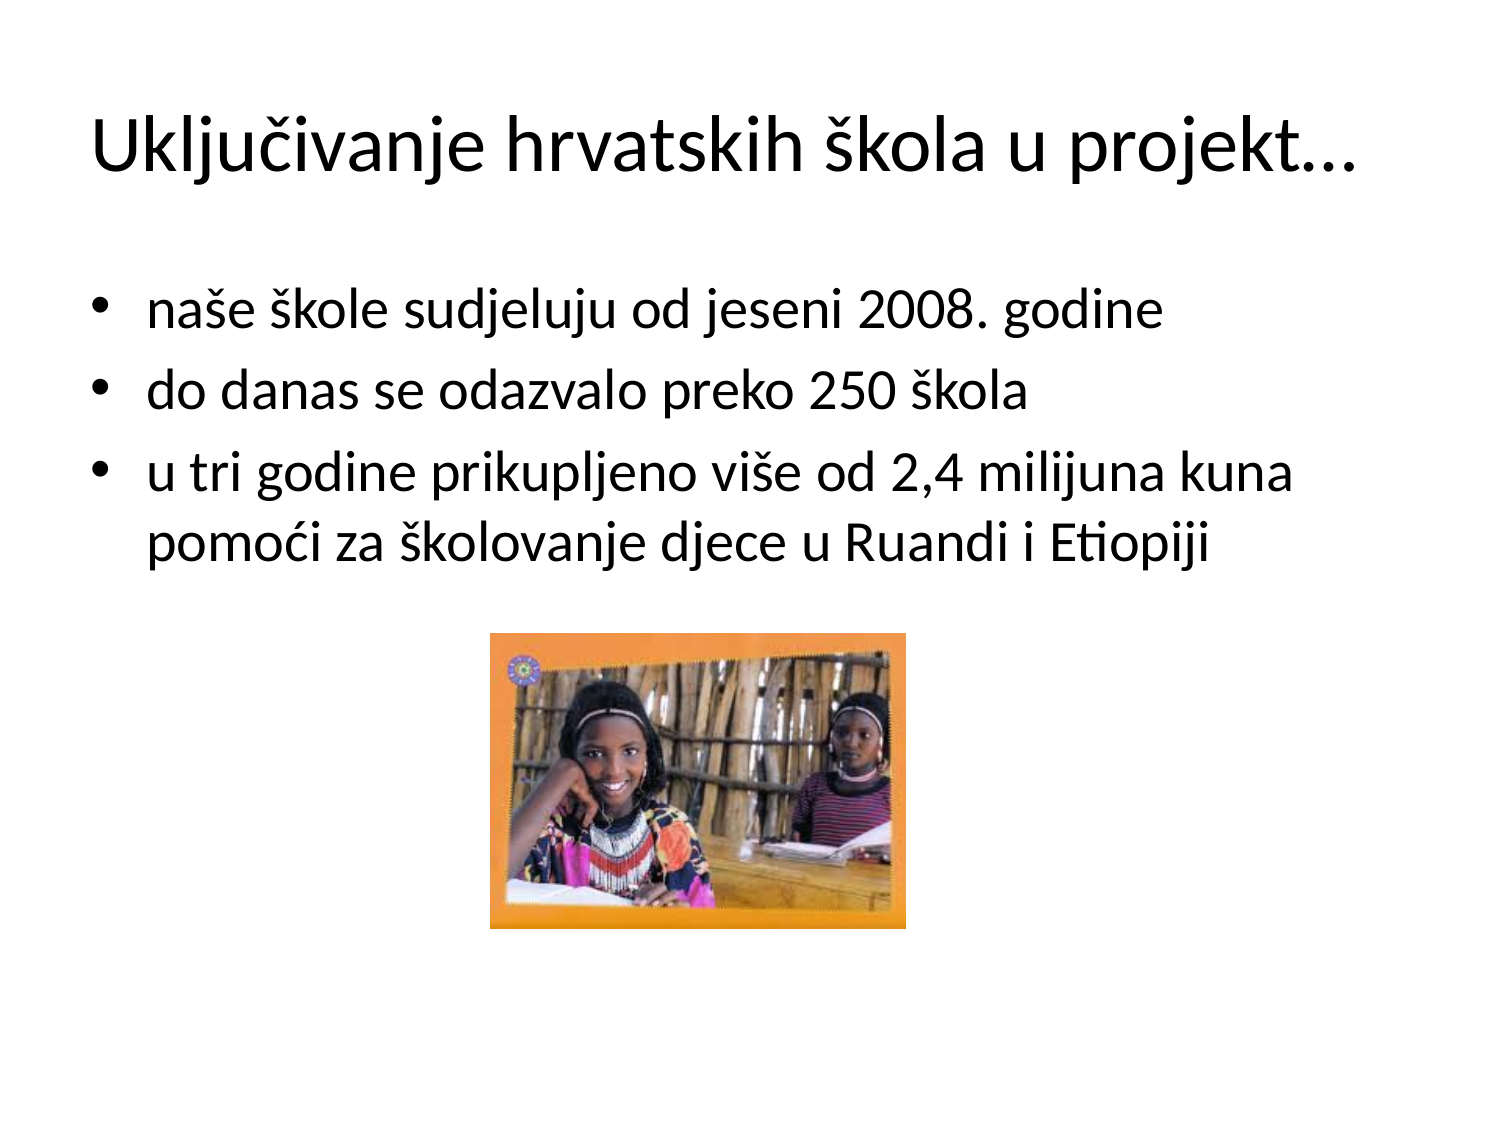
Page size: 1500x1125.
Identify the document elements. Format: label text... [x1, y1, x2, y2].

title Uključivanje hrvatskih škola u projekt… [75, 45, 1425, 233]
list naše škole sudjeluju od jeseni 2008. godine do danas se odazvalo preko 250 škola u tri godine prikupljeno više od 2,4 milijuna kuna pomoći za školovanje djece u Ruandi i Etiopiji [75, 262, 1425, 1005]
picture [489, 633, 906, 929]
